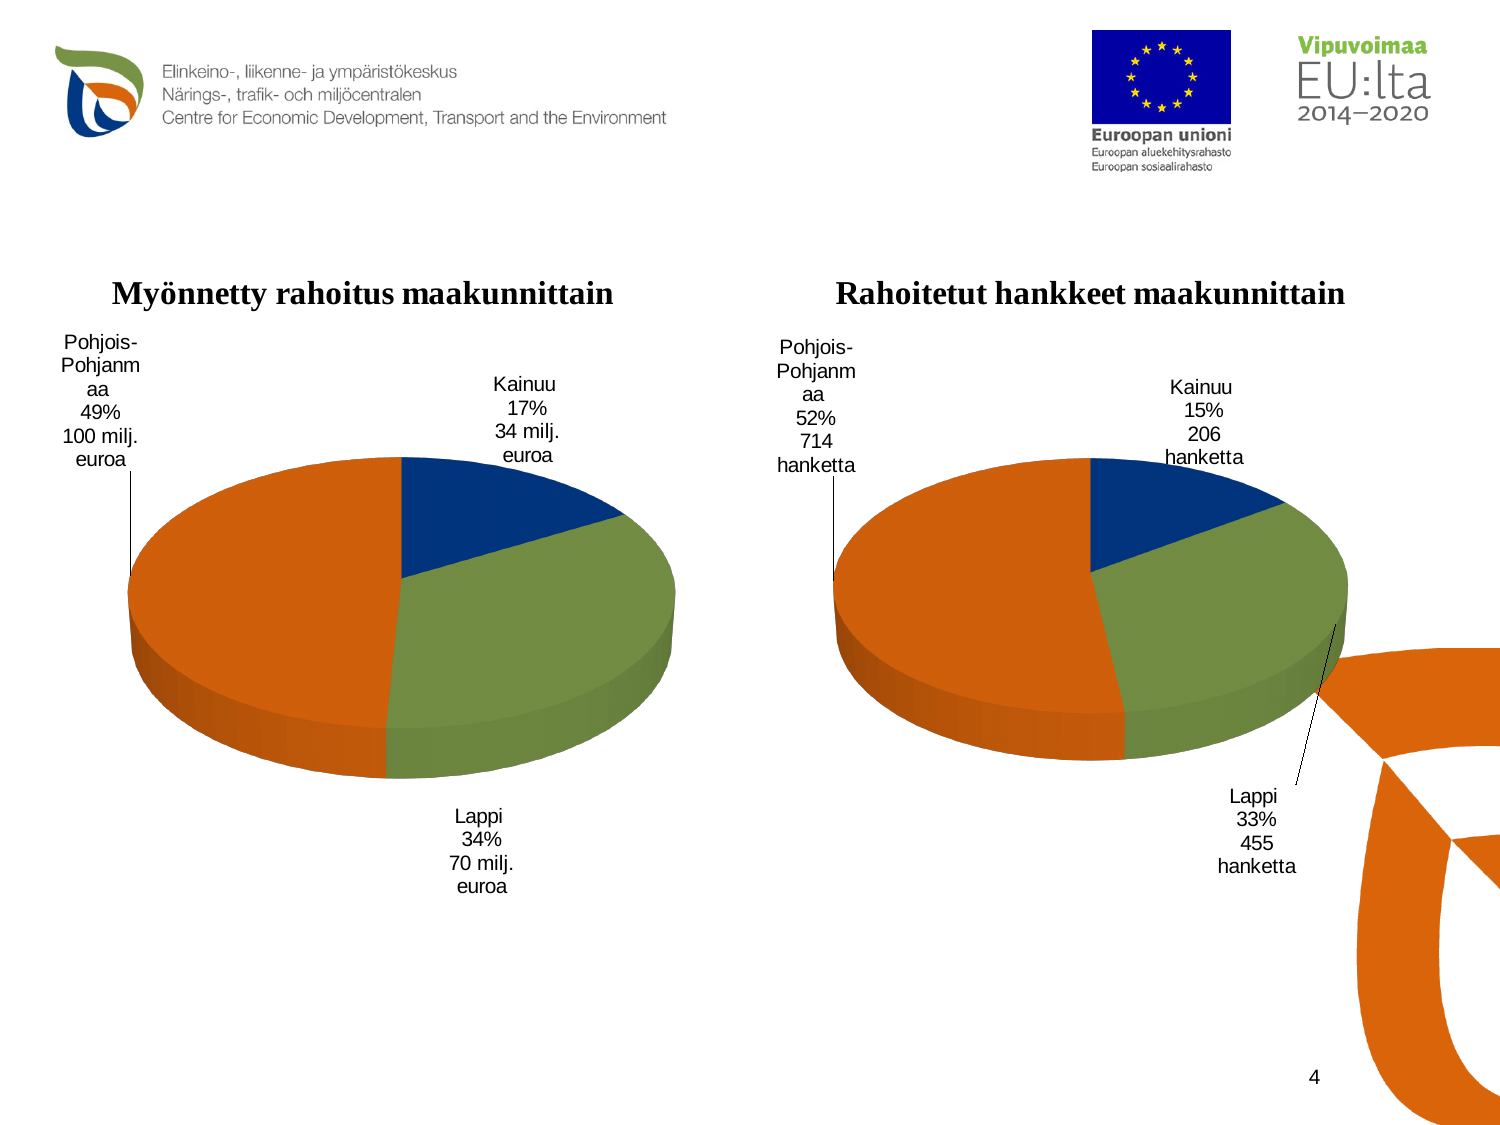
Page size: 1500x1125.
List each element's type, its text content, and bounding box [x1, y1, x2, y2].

picture [1092, 30, 1232, 172]
slide_number 4 [1269, 1046, 1336, 1106]
chart [29, 207, 1436, 1012]
picture [1289, 647, 1500, 1125]
picture [1281, 18, 1448, 137]
picture [29, 19, 695, 161]
